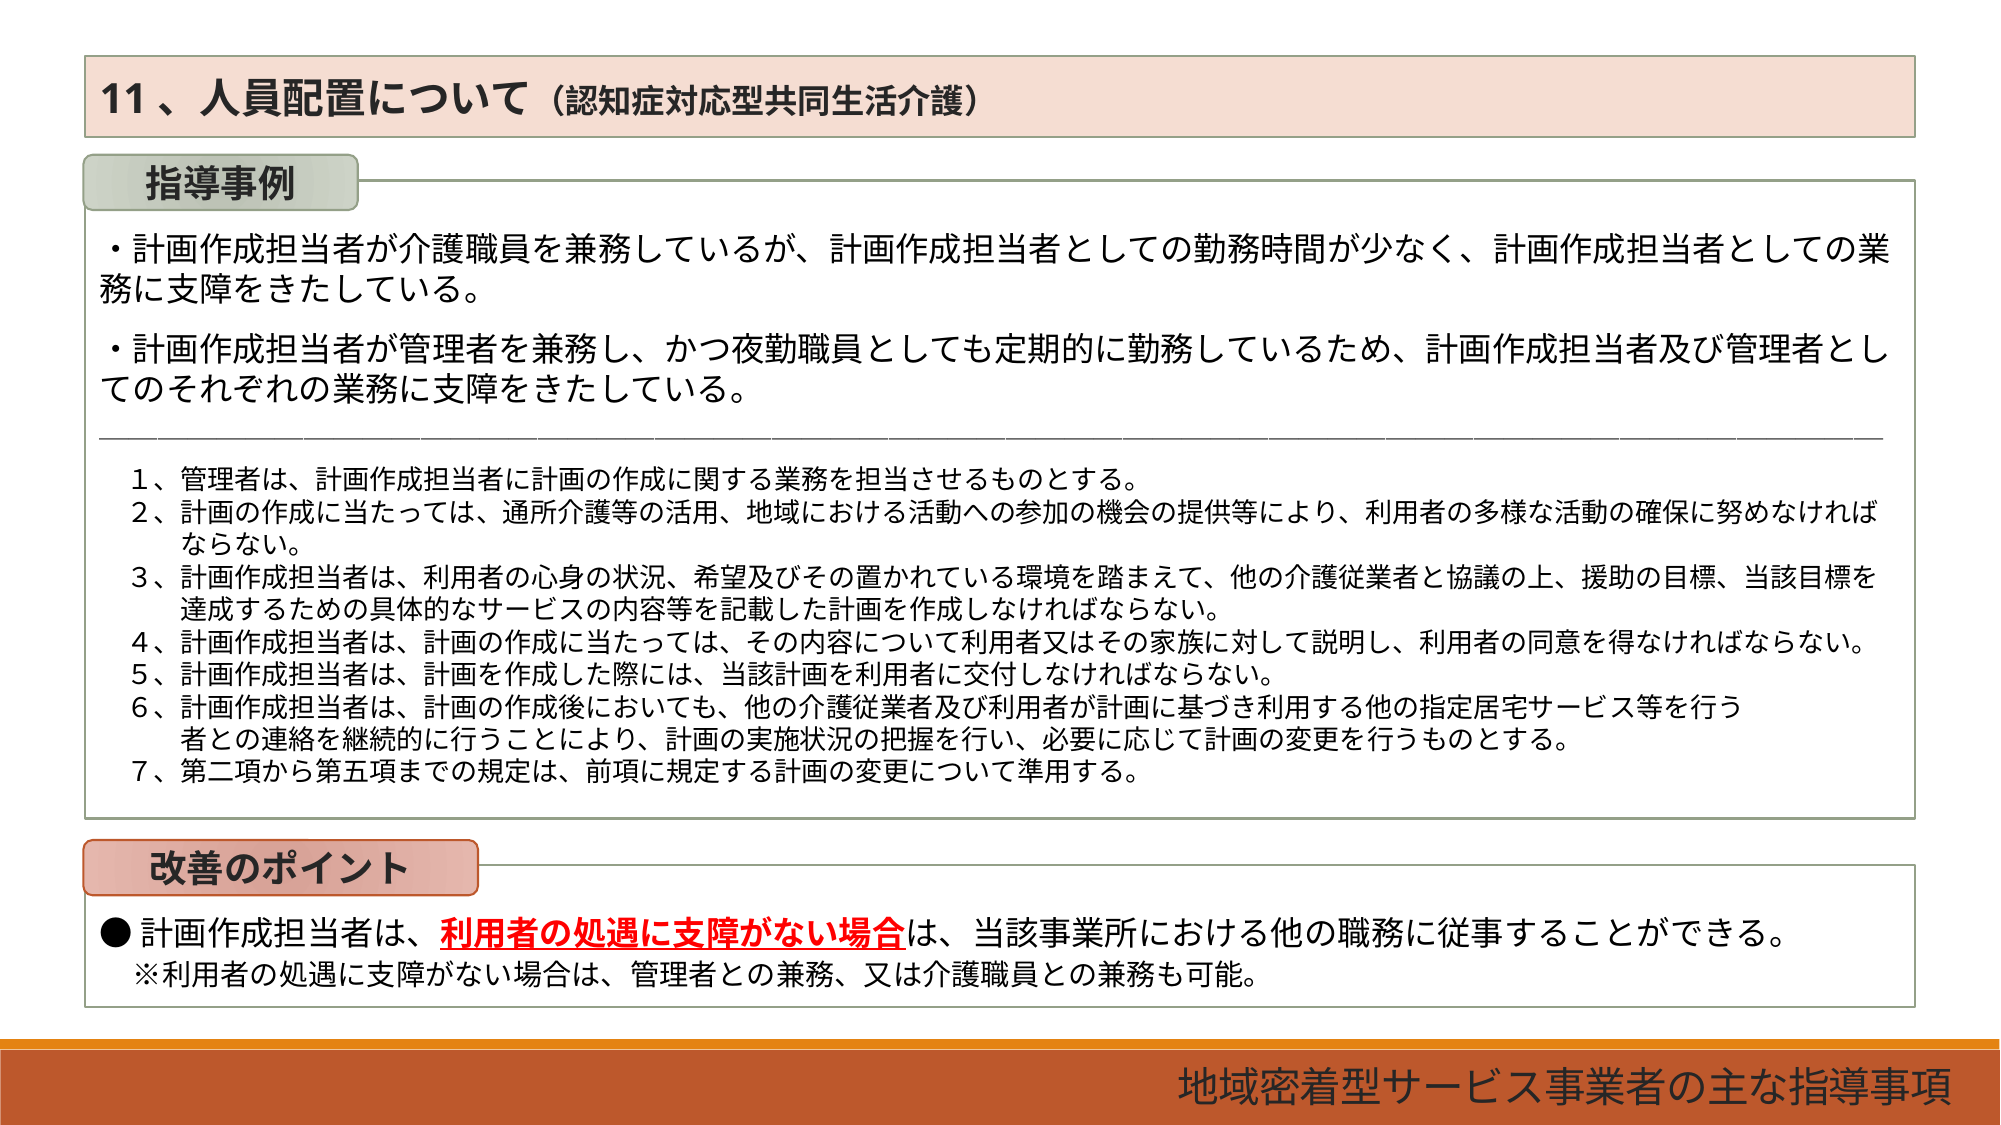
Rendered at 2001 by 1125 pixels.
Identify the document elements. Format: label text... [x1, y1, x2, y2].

text_box 地域密着型サービス事業者の主な指導事項 [84, 1055, 1967, 1125]
text_box ・計画作成担当者が介護職員を兼務しているが、計画作成担当者としての勤務時間が少なく、計画作成担当者としての業務に支障をきたしている。 ・計画作成担当者が管理者を兼務し、かつ夜勤職員としても定期的に勤務しているため、計画作成担当者及び管理者としてのそれぞれの業務に支障をきたしている。 ＿＿＿＿＿＿＿＿＿＿＿＿＿＿＿＿＿＿＿＿＿＿＿＿＿＿＿＿＿＿＿＿＿＿＿＿＿＿＿＿＿＿＿＿＿＿＿＿＿＿＿＿＿＿＿＿＿＿＿＿＿ １、管理者は、計画作成担当者に計画の作成に関する業務を担当させるものとする。 ２、計画の作成に当たっては、通所介護等の活用、地域における活動への参加の機会の提供等により、利用者の多様な活動の確保に努めなければ ならない。 ３、計画作成担当者は、利用者の心身の状況、希望及びその置かれている環境を踏まえて、他の介護従業者と協議の上、援助の目標、当該目標を 達成するための具体的なサービスの内容等を記載した計画を作成しなければならない。 ４、計画作成担当者は、計画の作成に当たっては、その内容について利用者又はその家族に対して説明し、利用者の同意を得なければならない。 ５、計画作成担当者は、計画を作成した際には、当該計画を利用者に交付しなければならない。 ６、計画作成担当者は、計画の作成後においても、他の介護従業者及び利用者が計画に基づき利用する他の指定居宅サービス等を行う 者との連絡を継続的に行うことにより、計画の実施状況の把握を行い、必要に応じて計画の変更を行うものとする。 ７、第二項から第五項までの規定は、前項に規定する計画の変更について準用する。 [84, 179, 1916, 820]
text_box 11、人員配置について（認知症対応型共同生活介護） [84, 55, 1916, 138]
text_box 改善のポイント [82, 838, 480, 897]
text_box ●計画作成担当者は、利用者の処遇に支障がない場合は、当該事業所における他の職務に従事することができる。 ※利用者の処遇に支障がない場合は、管理者との兼務、又は介護職員との兼務も可能。 [84, 864, 1916, 1008]
text_box 指導事例 [82, 153, 359, 212]
